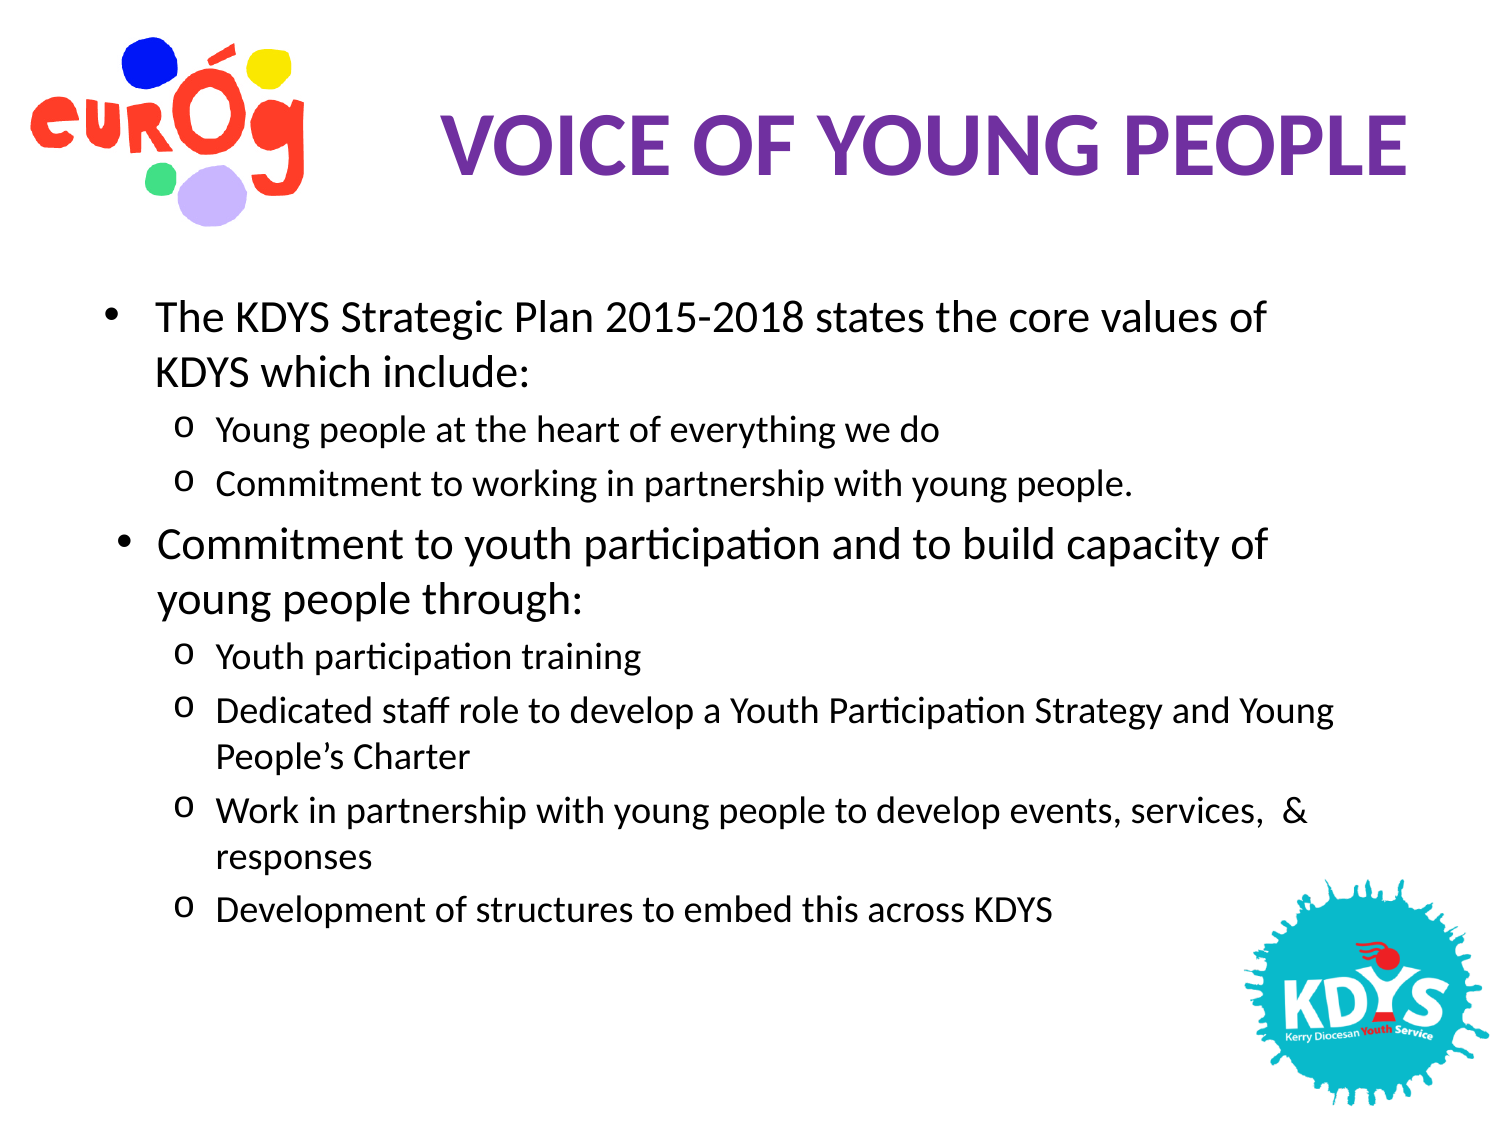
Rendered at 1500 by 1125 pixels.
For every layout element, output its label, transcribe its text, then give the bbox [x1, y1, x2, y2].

picture [30, 36, 304, 227]
title VOICE OF YOUNG PEOPLE [306, 45, 1425, 233]
picture [1229, 851, 1493, 1125]
list The KDYS Strategic Plan 2015-2018 states the core values of KDYS which include: Young people at the heart of everything we do Commitment to working in partnership with young people. Commitment to youth participation and to build capacity of young people through: Youth participation training Dedicated staff role to develop a Youth Participation Strategy and Young People’s Charter Work in partnership with young people to develop events, services, & responses Development of structures to embed this across KDYS [88, 278, 1385, 944]
